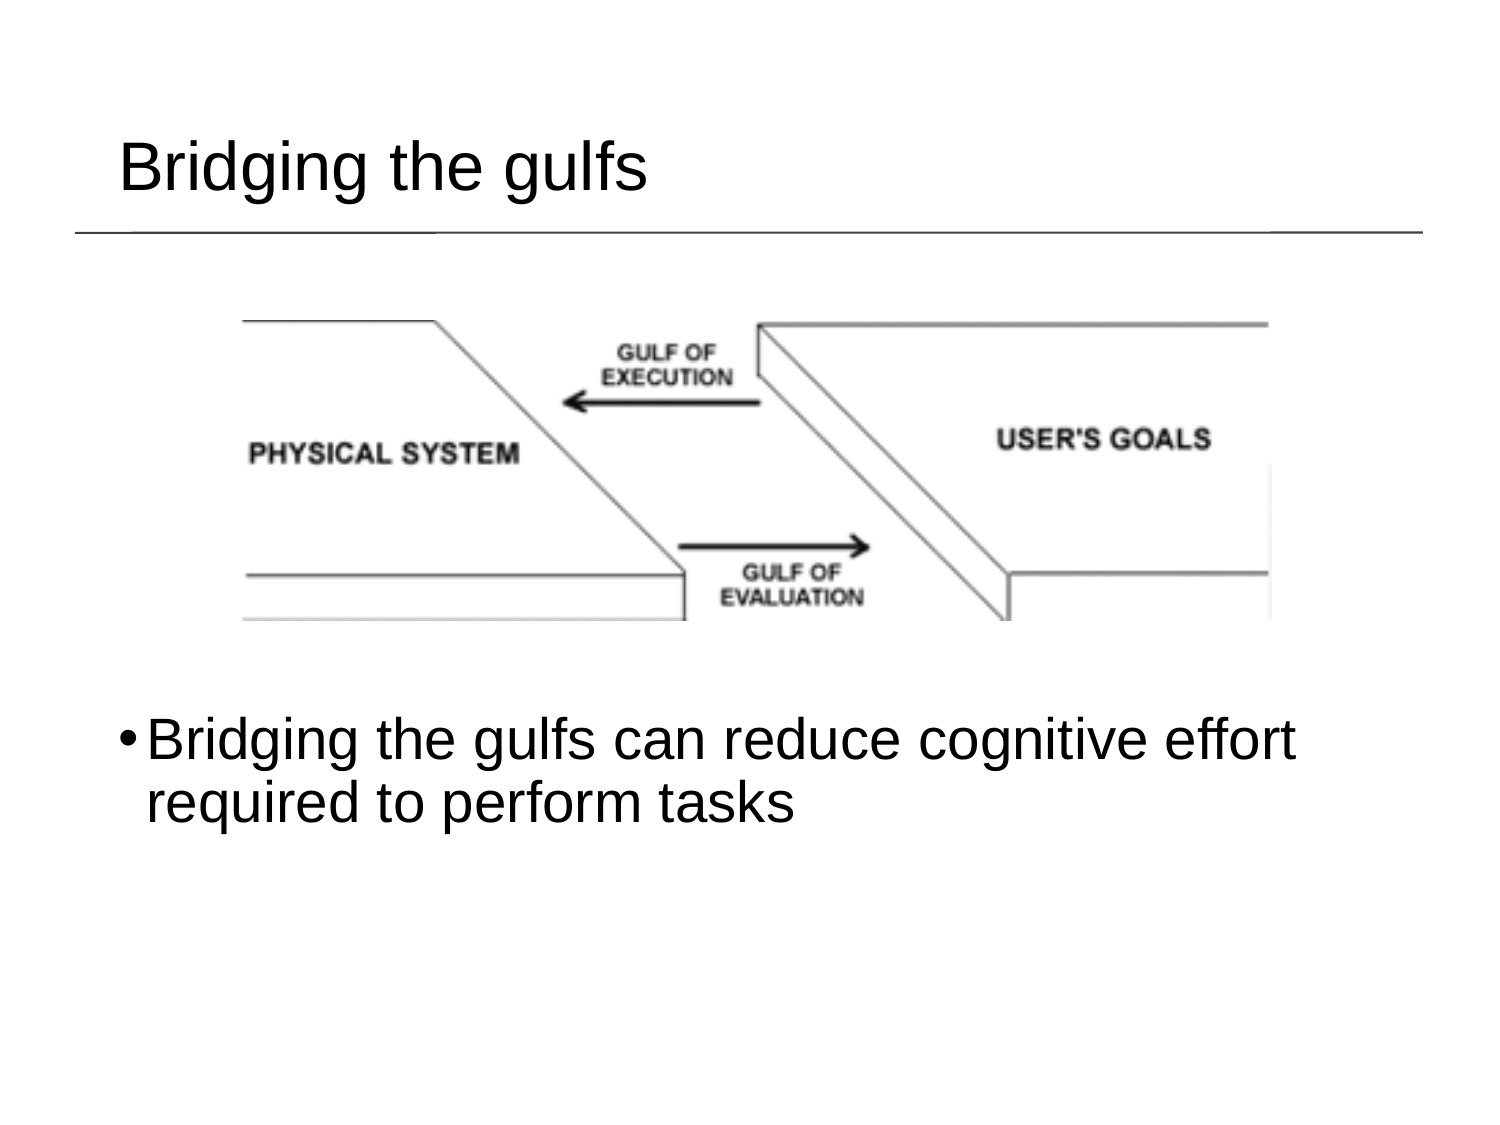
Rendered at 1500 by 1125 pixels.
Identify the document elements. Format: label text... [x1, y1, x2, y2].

picture [241, 319, 1272, 621]
text_box Bridging the gulfs can reduce cognitive effort required to perform tasks [103, 656, 1397, 1014]
title Bridging the gulfs [103, 59, 1397, 278]
